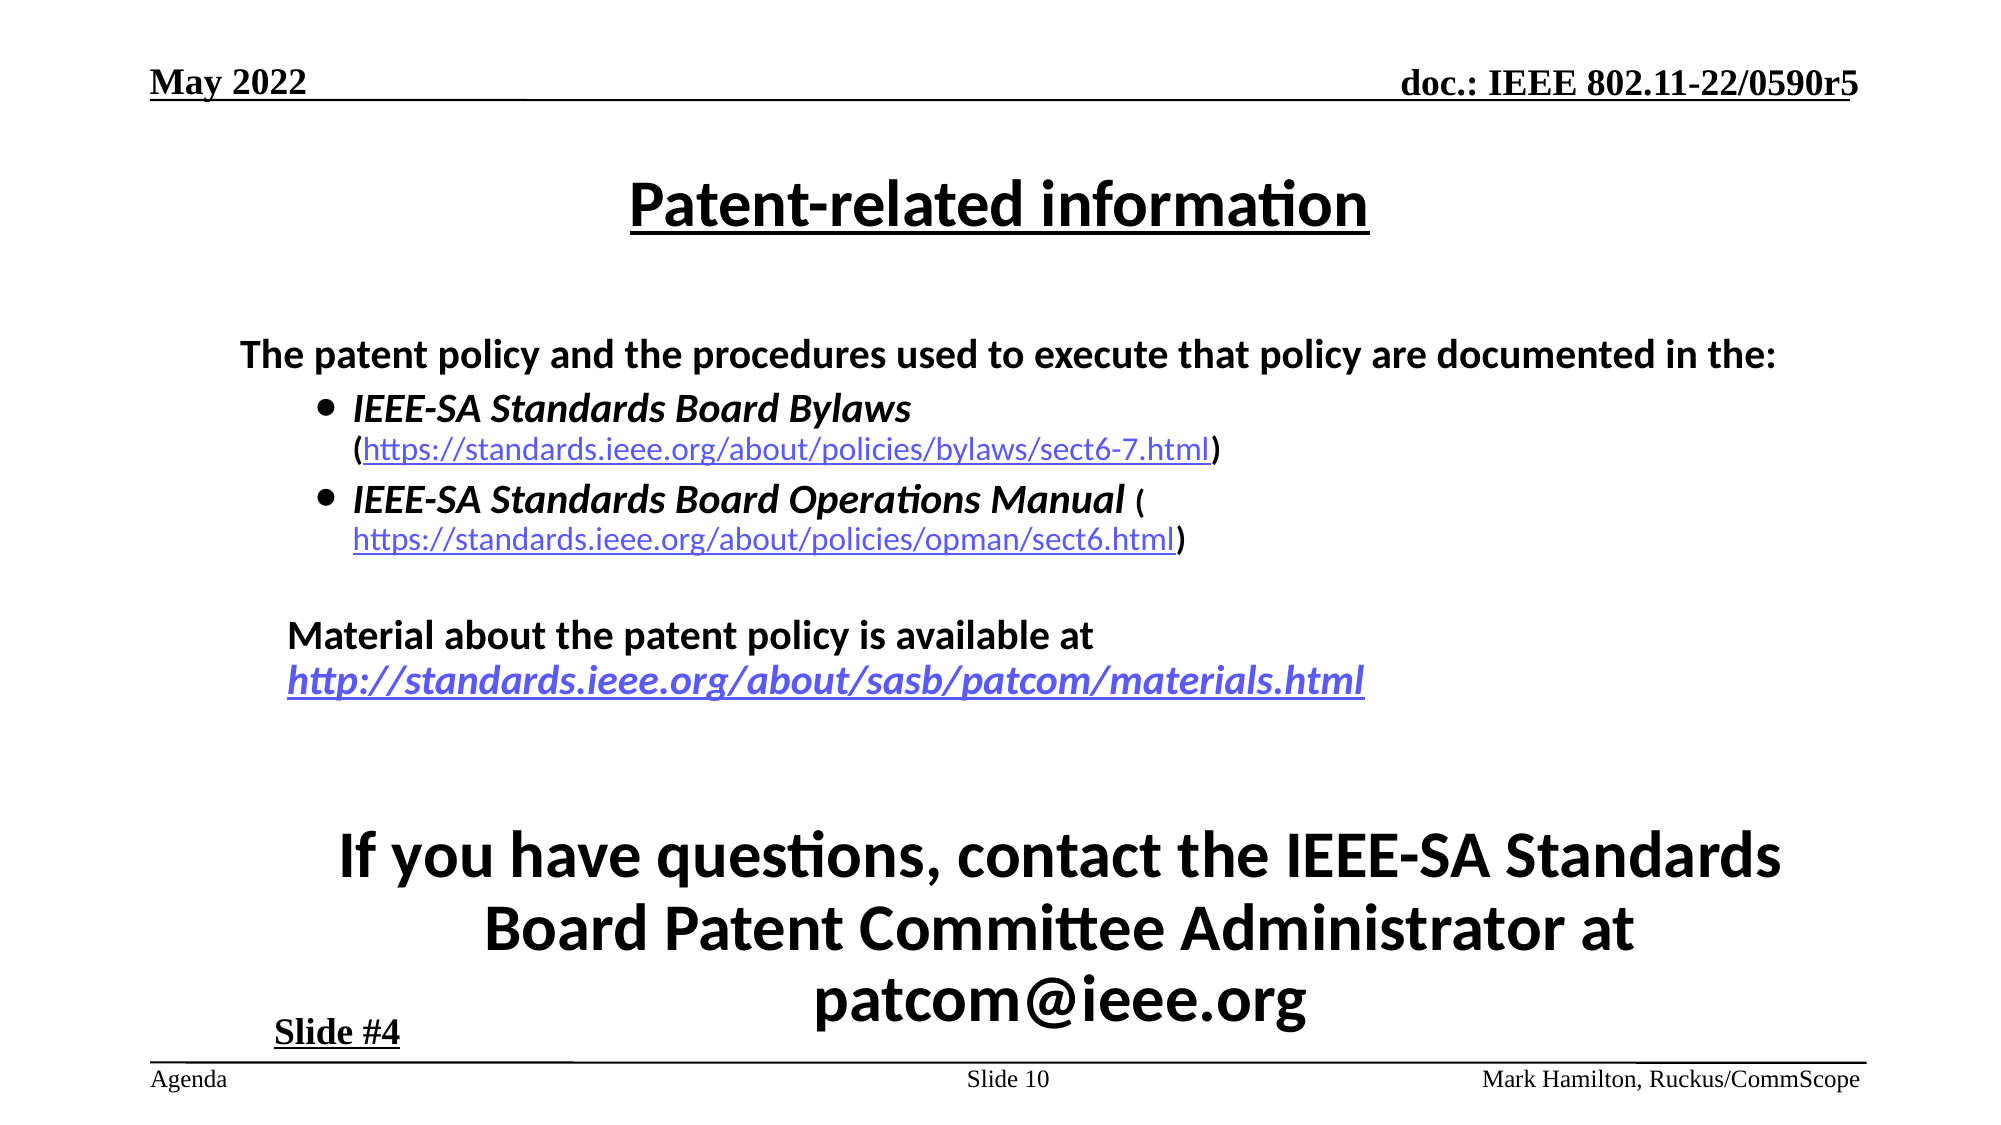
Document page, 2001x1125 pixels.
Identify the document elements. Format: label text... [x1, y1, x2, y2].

title Patent-related information [149, 112, 1850, 288]
slide_number Slide 10 [950, 1061, 1067, 1123]
text_box Slide #4 [259, 999, 416, 1060]
list The patent policy and the procedures used to execute that policy are documented in the: IEEE-SA Standards Board Bylaws (https://standards.ieee.org/about/policies/bylaws/sect6-7.html) IEEE-SA Standards Board Operations Manual (https://standards.ieee.org/about/policies/opman/sect6.html) Material about the patent policy is available at http://standards.ieee.org/about/sasb/patcom/materials.html If you have questions, contact the IEEE-SA Standards Board Patent Committee Administrator at patcom@ieee.org [149, 324, 1850, 1000]
text_box [337, 99, 1688, 225]
